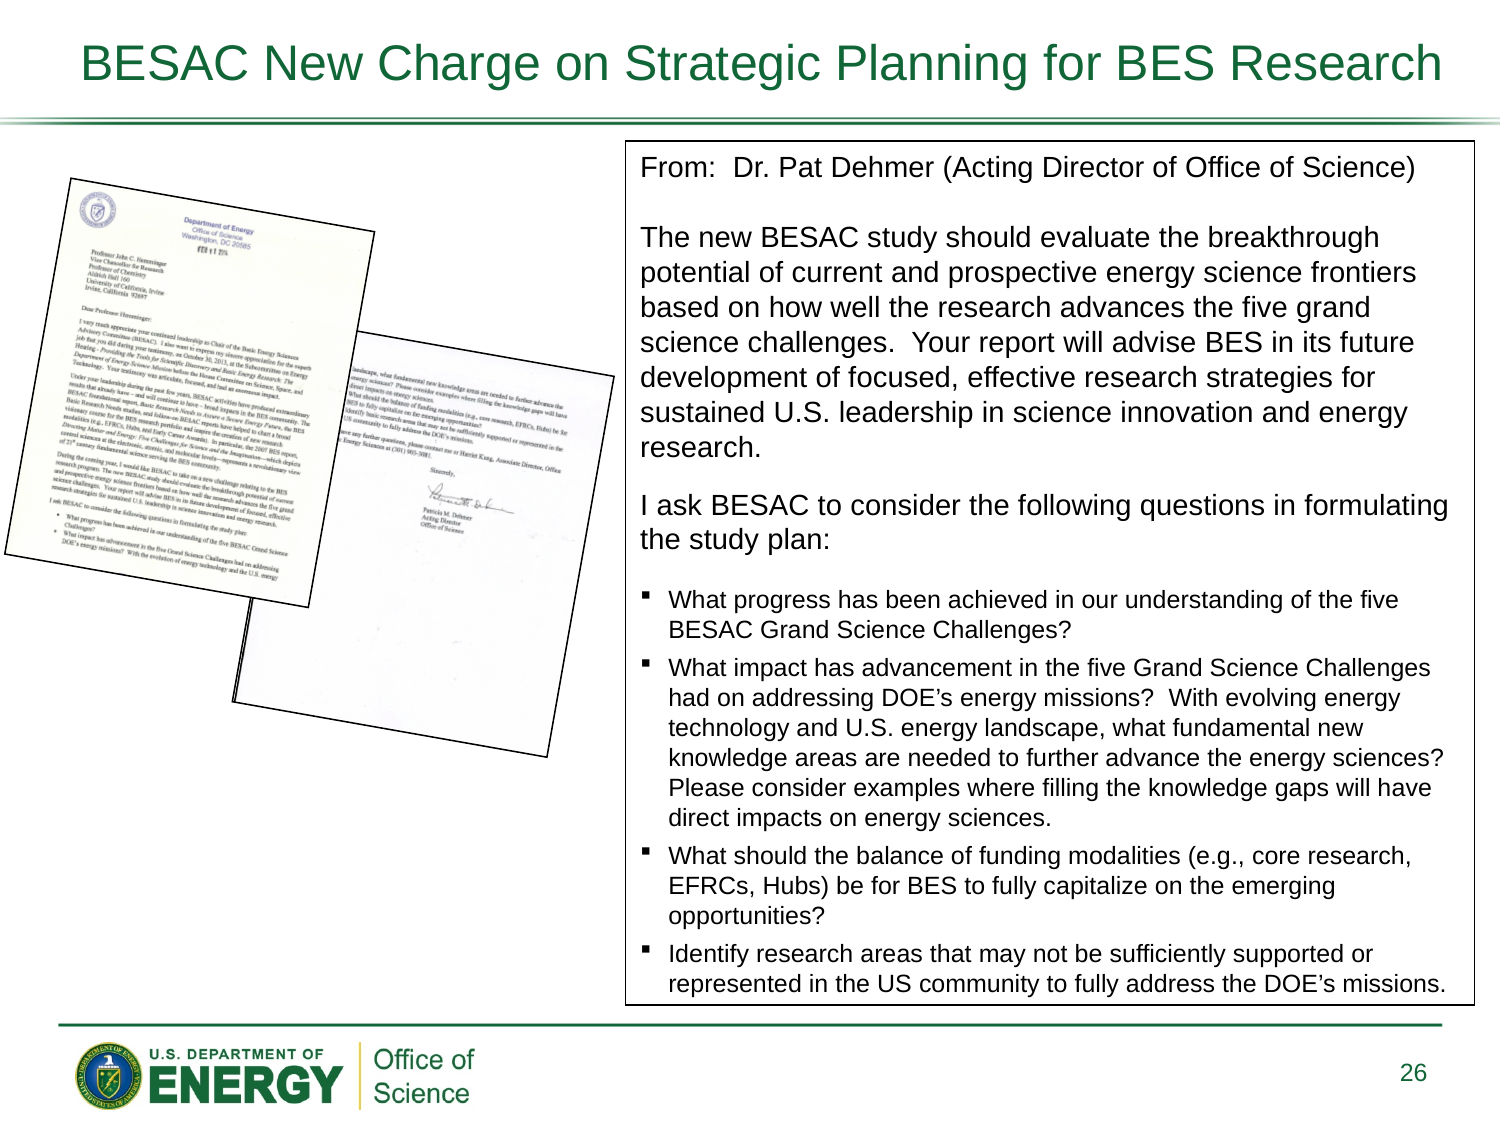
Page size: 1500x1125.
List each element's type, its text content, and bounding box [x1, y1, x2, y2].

slide_number 26 [1380, 1041, 1443, 1102]
picture [0, 0, 1500, 1125]
text_box From: Dr. Pat Dehmer (Acting Director of Office of Science) The new BESAC study should evaluate the breakthrough potential of current and prospective energy science frontiers based on how well the research advances the five grand science challenges. Your report will advise BES in its future development of focused, effective research strategies for sustained U.S. leadership in science innovation and energy research. I ask BESAC to consider the following questions in formulating the study plan: What progress has been achieved in our understanding of the five BESAC Grand Science Challenges? What impact has advancement in the five Grand Science Challenges had on addressing DOE’s energy missions? With evolving energy technology and U.S. energy landscape, what fundamental new knowledge areas are needed to further advance the energy sciences? Please consider examples where filling the knowledge gaps will have direct impacts on energy sciences. What should the balance of funding modalities (e.g., core research, EFRCs, Hubs) be for BES to fully capitalize on the emerging opportunities? Identify research areas that may not be sufficiently supported or represented in the US community to fully address the DOE’s missions. [625, 141, 1475, 1005]
text_box BESAC New Charge on Strategic Planning for BES Research [65, 22, 1460, 98]
